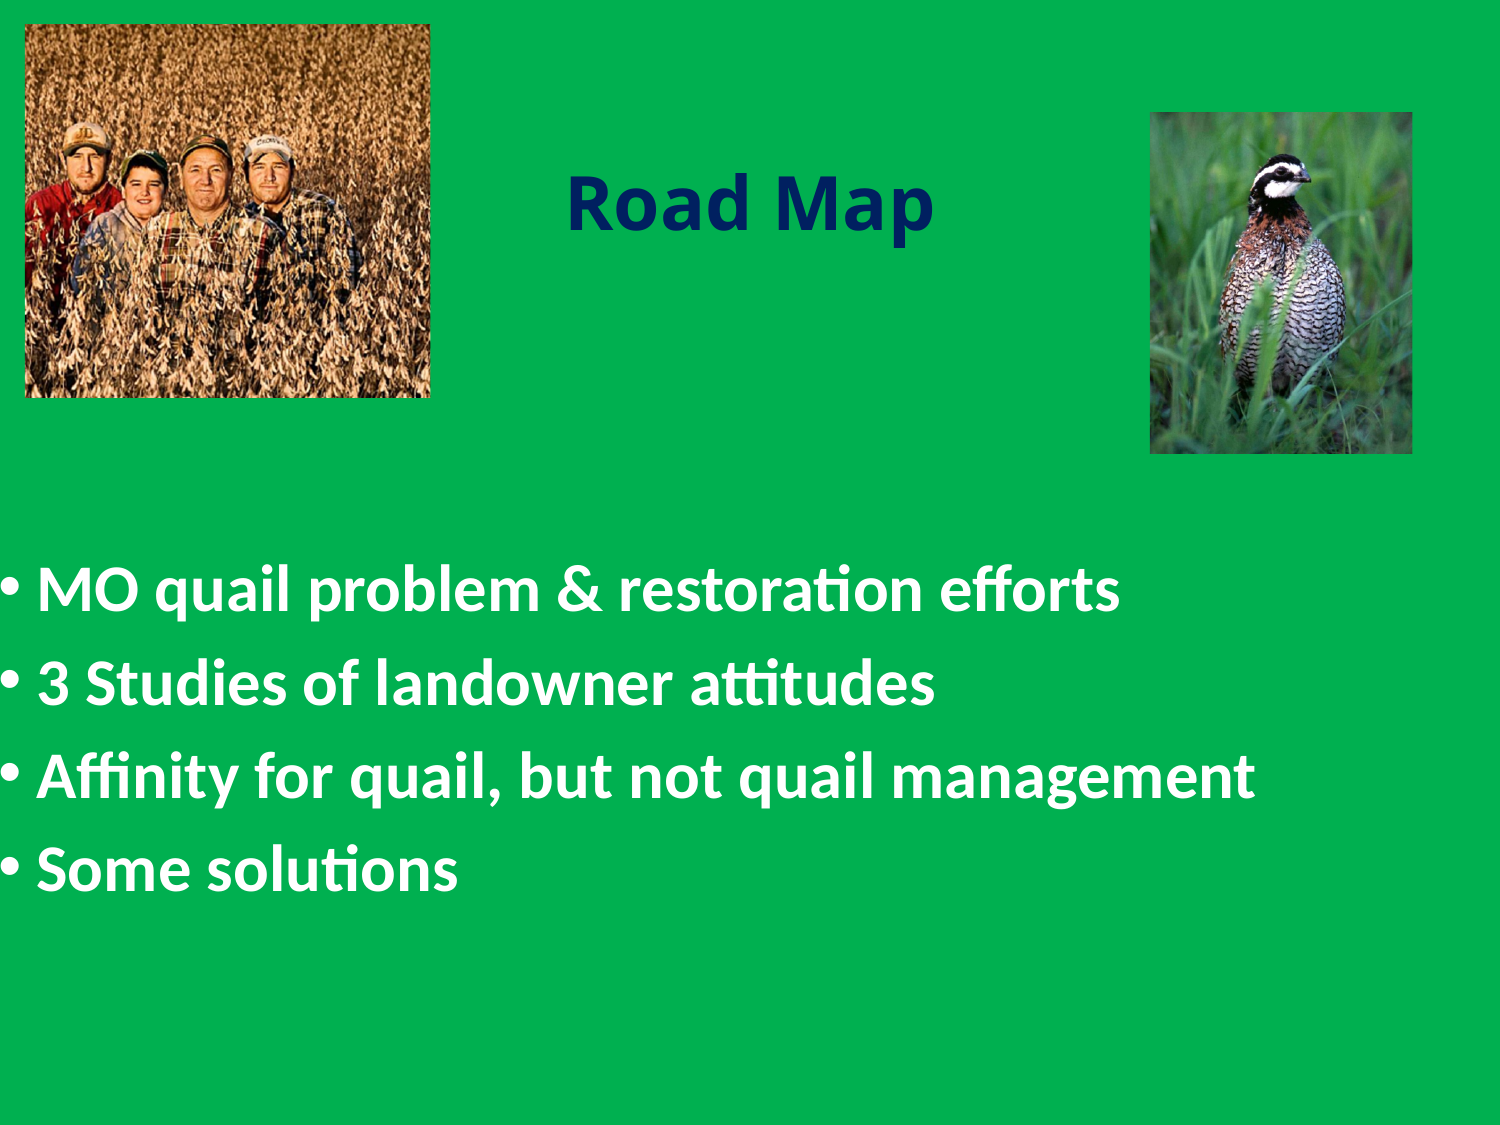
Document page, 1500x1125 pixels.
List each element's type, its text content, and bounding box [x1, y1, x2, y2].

picture [1149, 112, 1413, 455]
title Road Map [435, 62, 1238, 338]
subtitle MO quail problem & restoration efforts 3 Studies of landowner attitudes Affinity for quail, but not quail management Some solutions [0, 537, 1484, 1088]
picture [24, 24, 431, 503]
